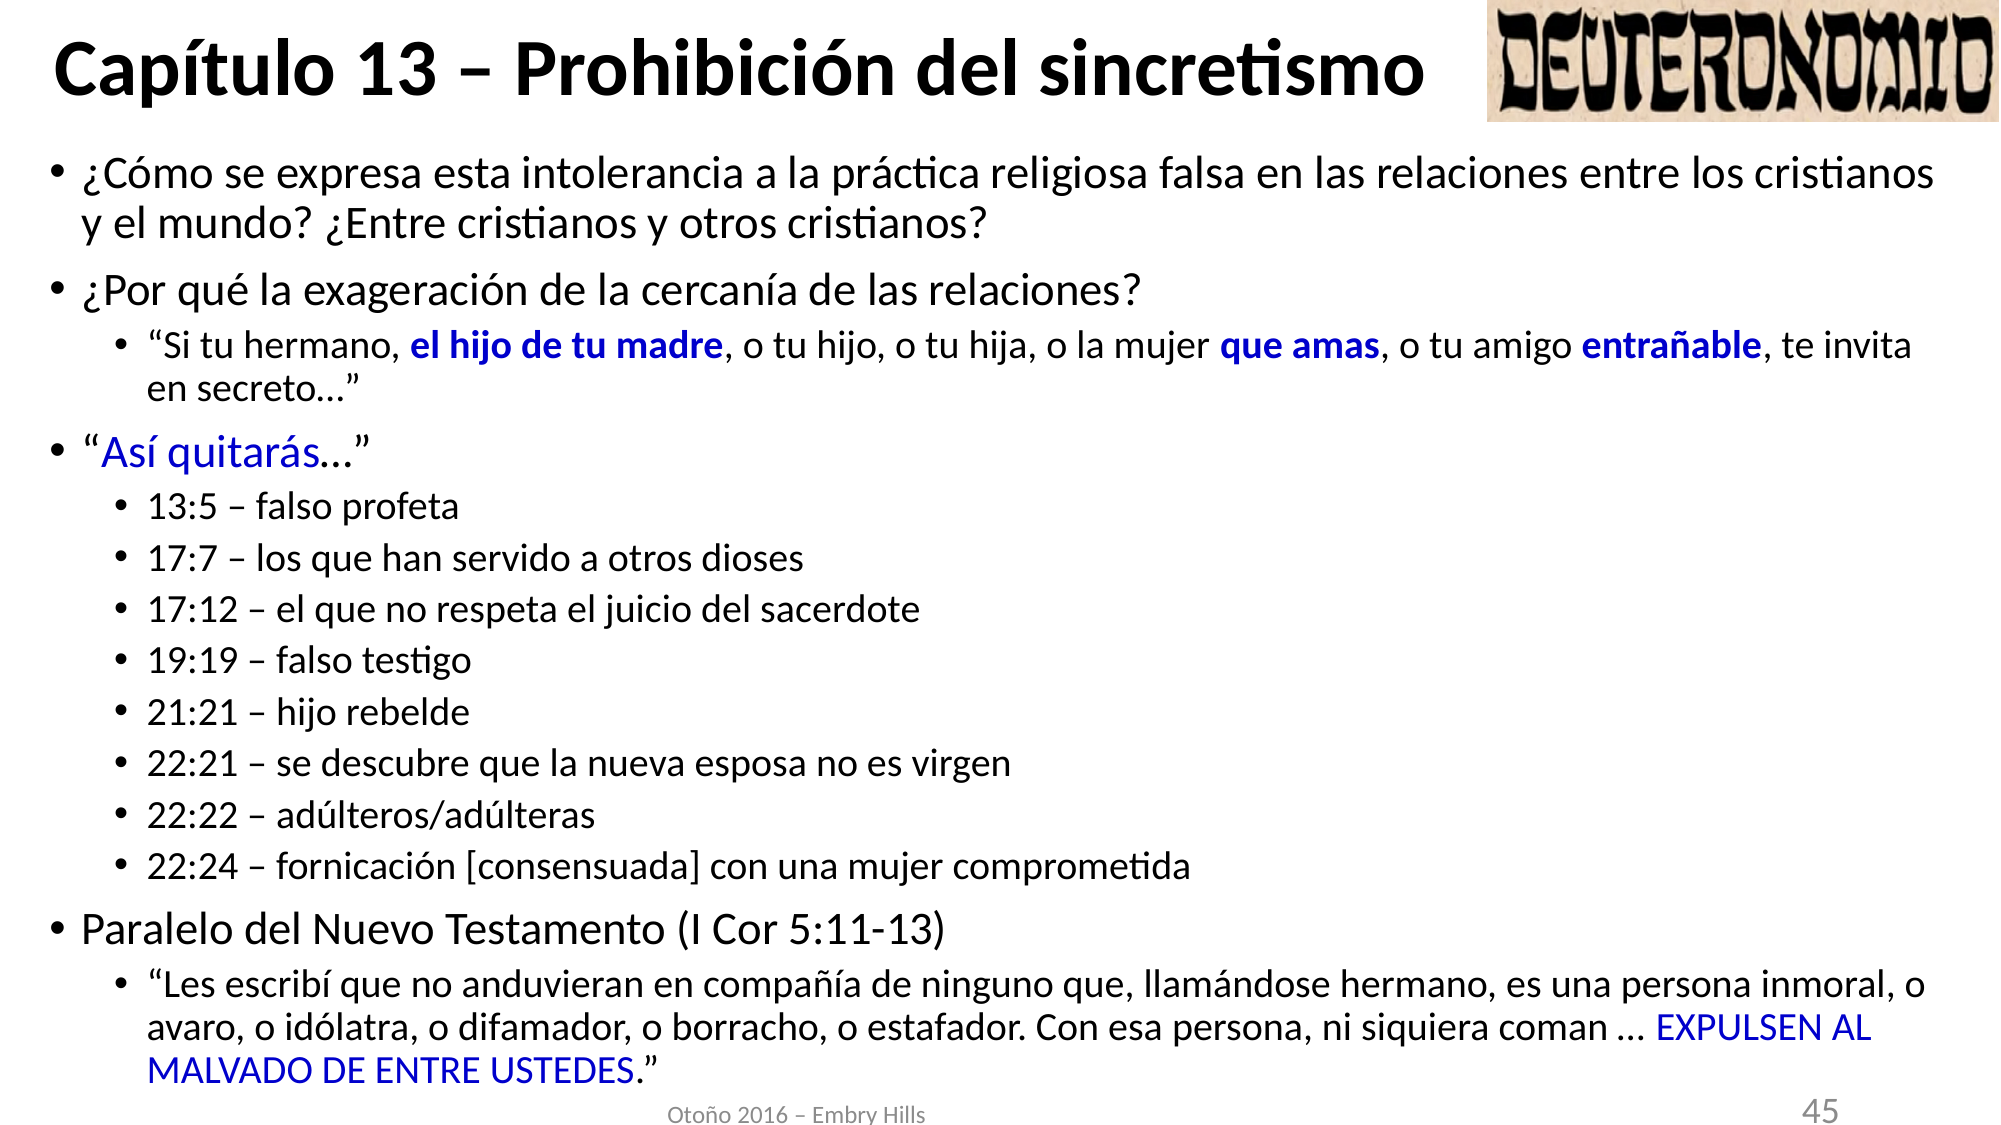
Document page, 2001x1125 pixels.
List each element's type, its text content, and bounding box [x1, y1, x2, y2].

picture [1487, 0, 1999, 122]
slide_number 45 [1786, 1092, 2000, 1125]
title Capítulo 13 – Prohibición del sincretismo [39, 28, 1467, 110]
footer Otoño 2016 – Embry Hills [652, 1102, 1328, 1125]
list ¿Cómo se expresa esta intolerancia a la práctica religiosa falsa en las relaciones entre los cristianos y el mundo? ¿Entre cristianos y otros cristianos? ¿Por qué la exageración de la cercanía de las relaciones? “Si tu hermano, el hijo de tu madre, o tu hijo, o tu hija, o la mujer que amas, o tu amigo entrañable, te invita en secreto…” “Así quitarás…” 13:5 – falso profeta 17:7 – los que han servido a otros dioses 17:12 – el que no respeta el juicio del sacerdote 19:19 – falso testigo 21:21 – hijo rebelde 22:21 – se descubre que la nueva esposa no es virgen 22:22 – adúlteros/adúlteras 22:24 – fornicación [consensuada] con una mujer comprometida Paralelo del Nuevo Testamento (I Cor 5:11-13) “Les escribí que no anduvieran en compañía de ninguno que, llamándose hermano, es una persona inmoral, o avaro, o idólatra, o difamador, o borracho, o estafador. Con esa persona, ni siquiera coman … EXPULSEN AL MALVADO DE ENTRE USTEDES.” [34, 140, 1969, 1103]
